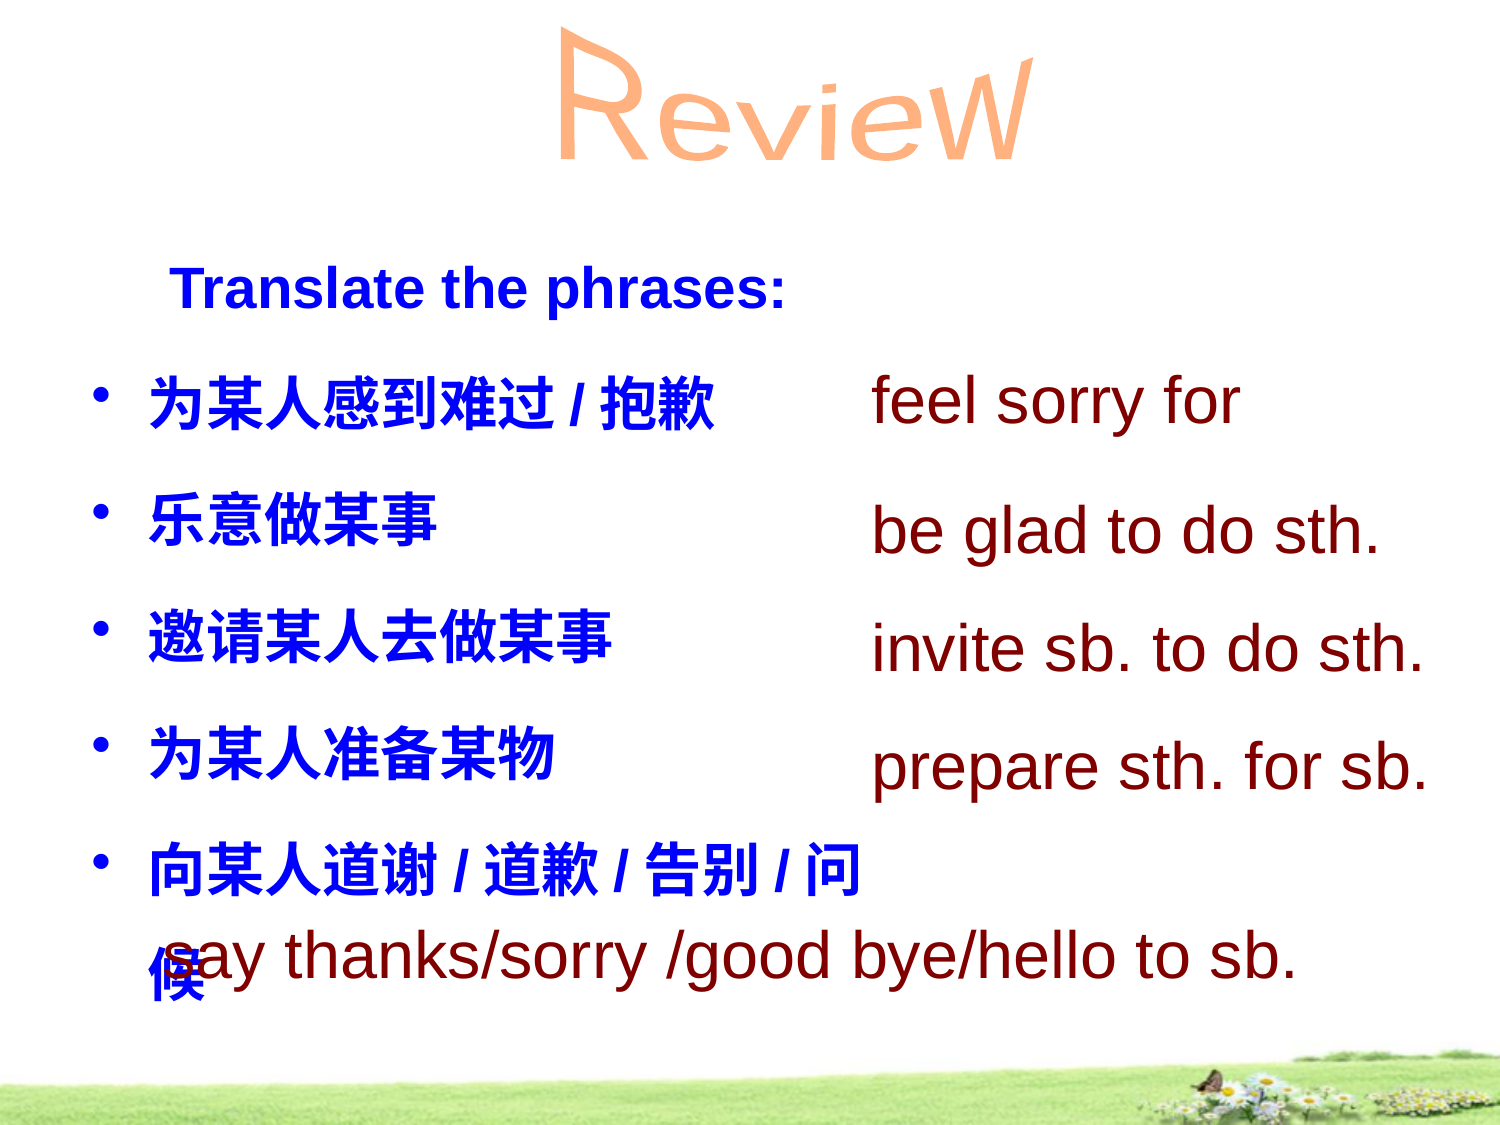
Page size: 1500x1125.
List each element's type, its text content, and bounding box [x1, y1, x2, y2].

text_box prepare sth. for sb. [856, 715, 1495, 811]
picture [0, 1037, 1500, 1125]
text_box feel sorry for [856, 349, 1495, 444]
text_box be glad to do sth. [856, 479, 1495, 574]
text_box say thanks/sorry /good bye/hello to sb. [147, 904, 1376, 1000]
text_box invite sb. to do sth. [856, 597, 1495, 693]
text_box Translate the phrases: 为某人感到难过/抱歉 乐意做某事 邀请某人去做某事 为某人准备某物 向某人道谢/道歉/告别/问候 [76, 207, 882, 951]
